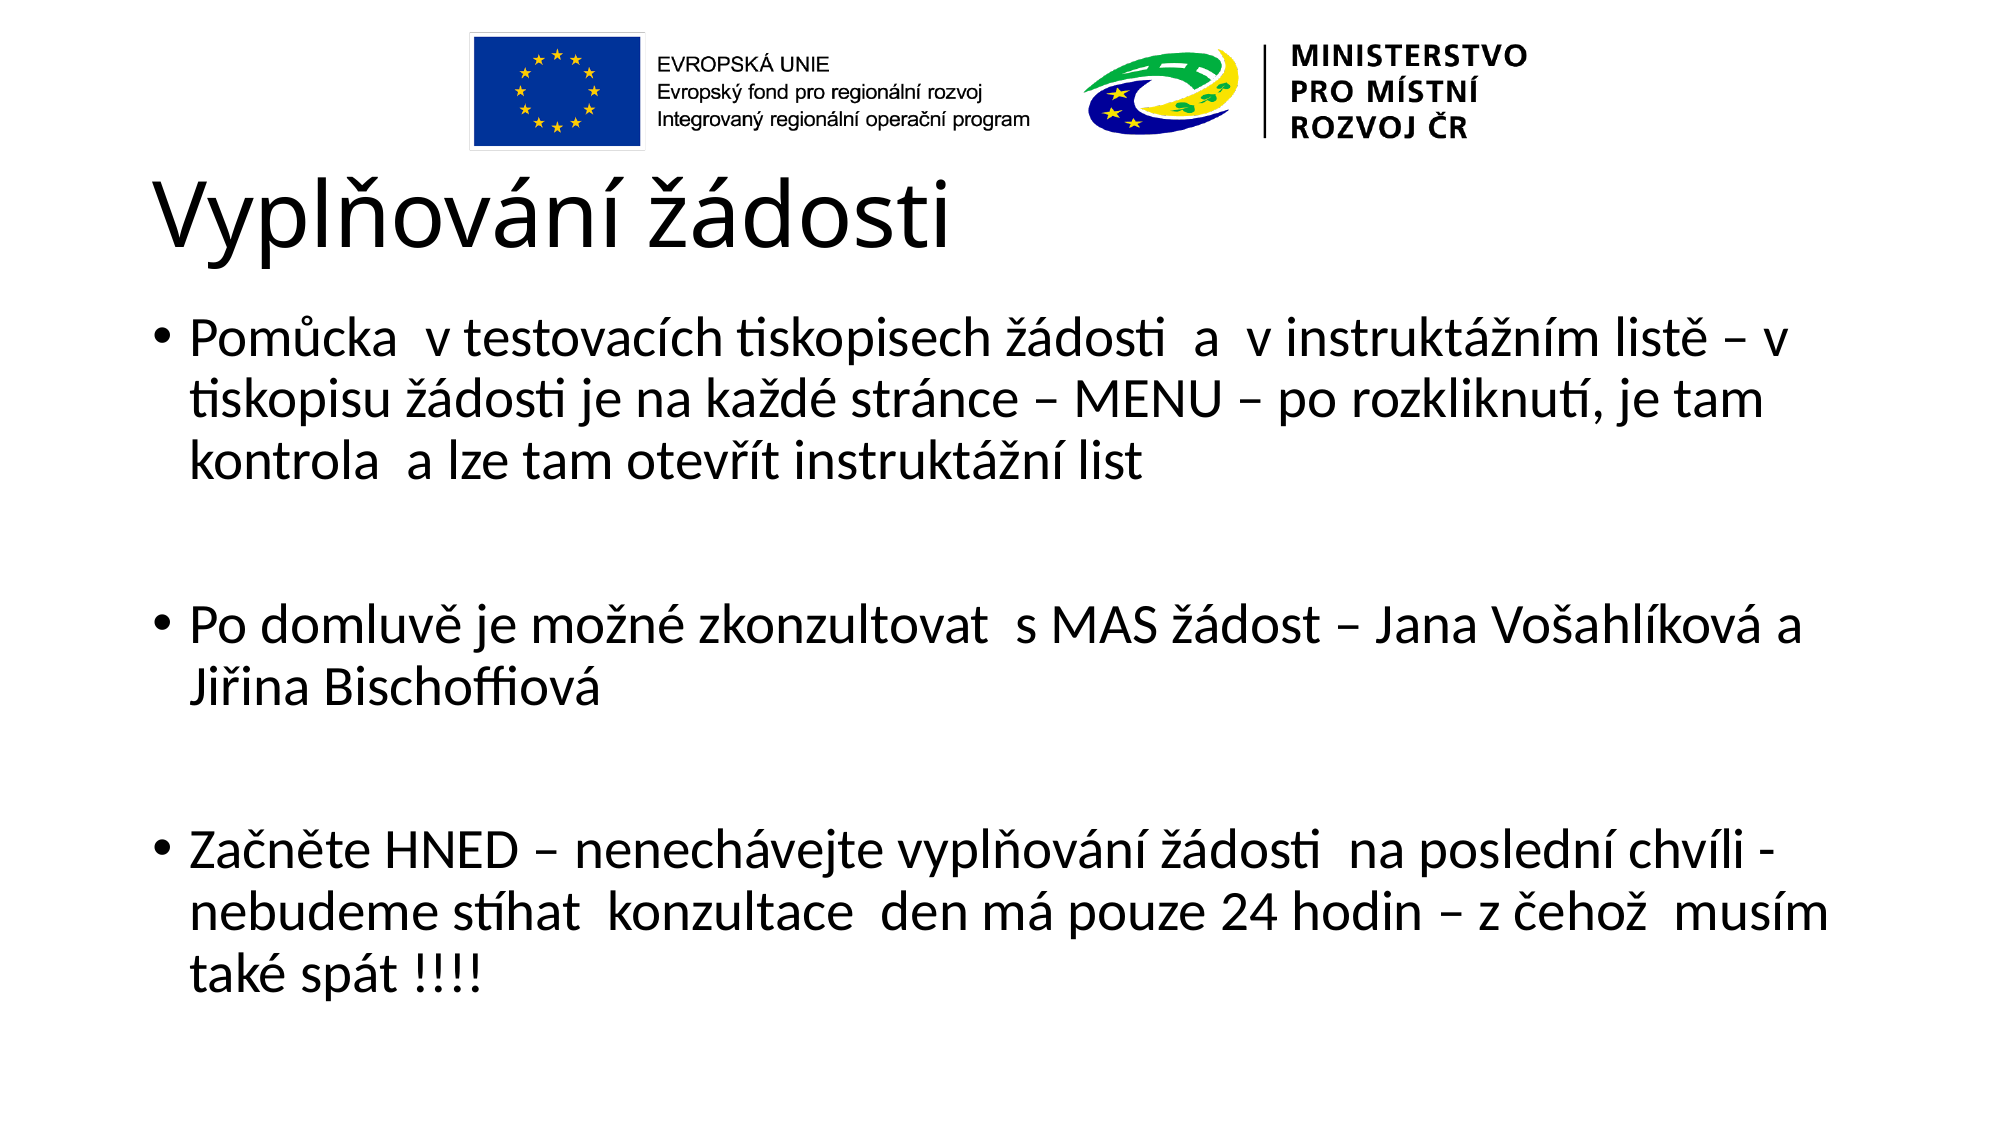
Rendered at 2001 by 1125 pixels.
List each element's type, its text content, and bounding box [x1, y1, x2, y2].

list Pomůcka v testovacích tiskopisech žádosti a v instruktážním listě – v tiskopisu žádosti je na každé stránce – MENU – po rozkliknutí, je tam kontrola a lze tam otevřít instruktážní list Po domluvě je možné zkonzultovat s MAS žádost – Jana Vošahlíková a Jiřina Bischoffiová Začněte HNED – nenechávejte vyplňování žádosti na poslední chvíli - nebudeme stíhat konzultace den má pouze 24 hodin – z čehož musím také spát !!!! [137, 299, 1863, 1014]
picture [437, 0, 1563, 182]
title Vyplňování žádosti [137, 59, 1863, 278]
